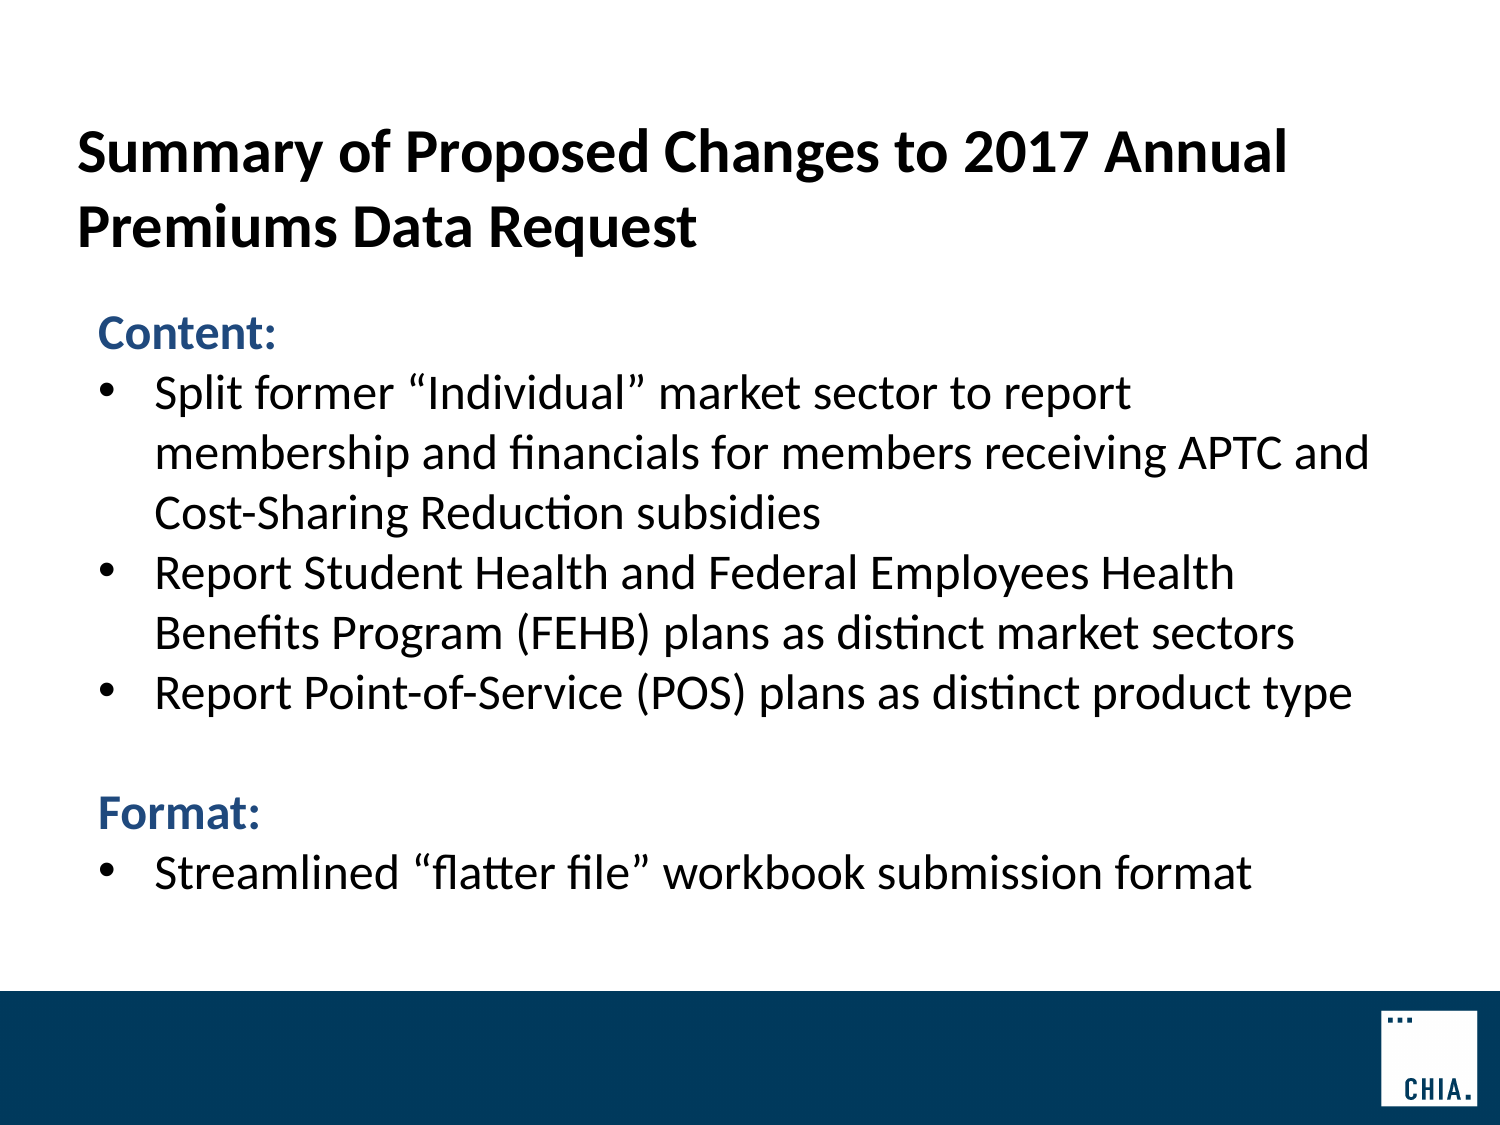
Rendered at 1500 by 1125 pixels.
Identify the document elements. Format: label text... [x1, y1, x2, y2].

text_box Content: Split former “Individual” market sector to report membership and financials for members receiving APTC and Cost-Sharing Reduction subsidies Report Student Health and Federal Employees Health Benefits Program (FEHB) plans as distinct market sectors Report Point-of-Service (POS) plans as distinct product type Format: Streamlined “flatter file” workbook submission format [83, 292, 1413, 1087]
picture [0, 991, 1500, 1125]
text_box Summary of Proposed Changes to 2017 Annual Premiums Data Request [62, 102, 1338, 268]
